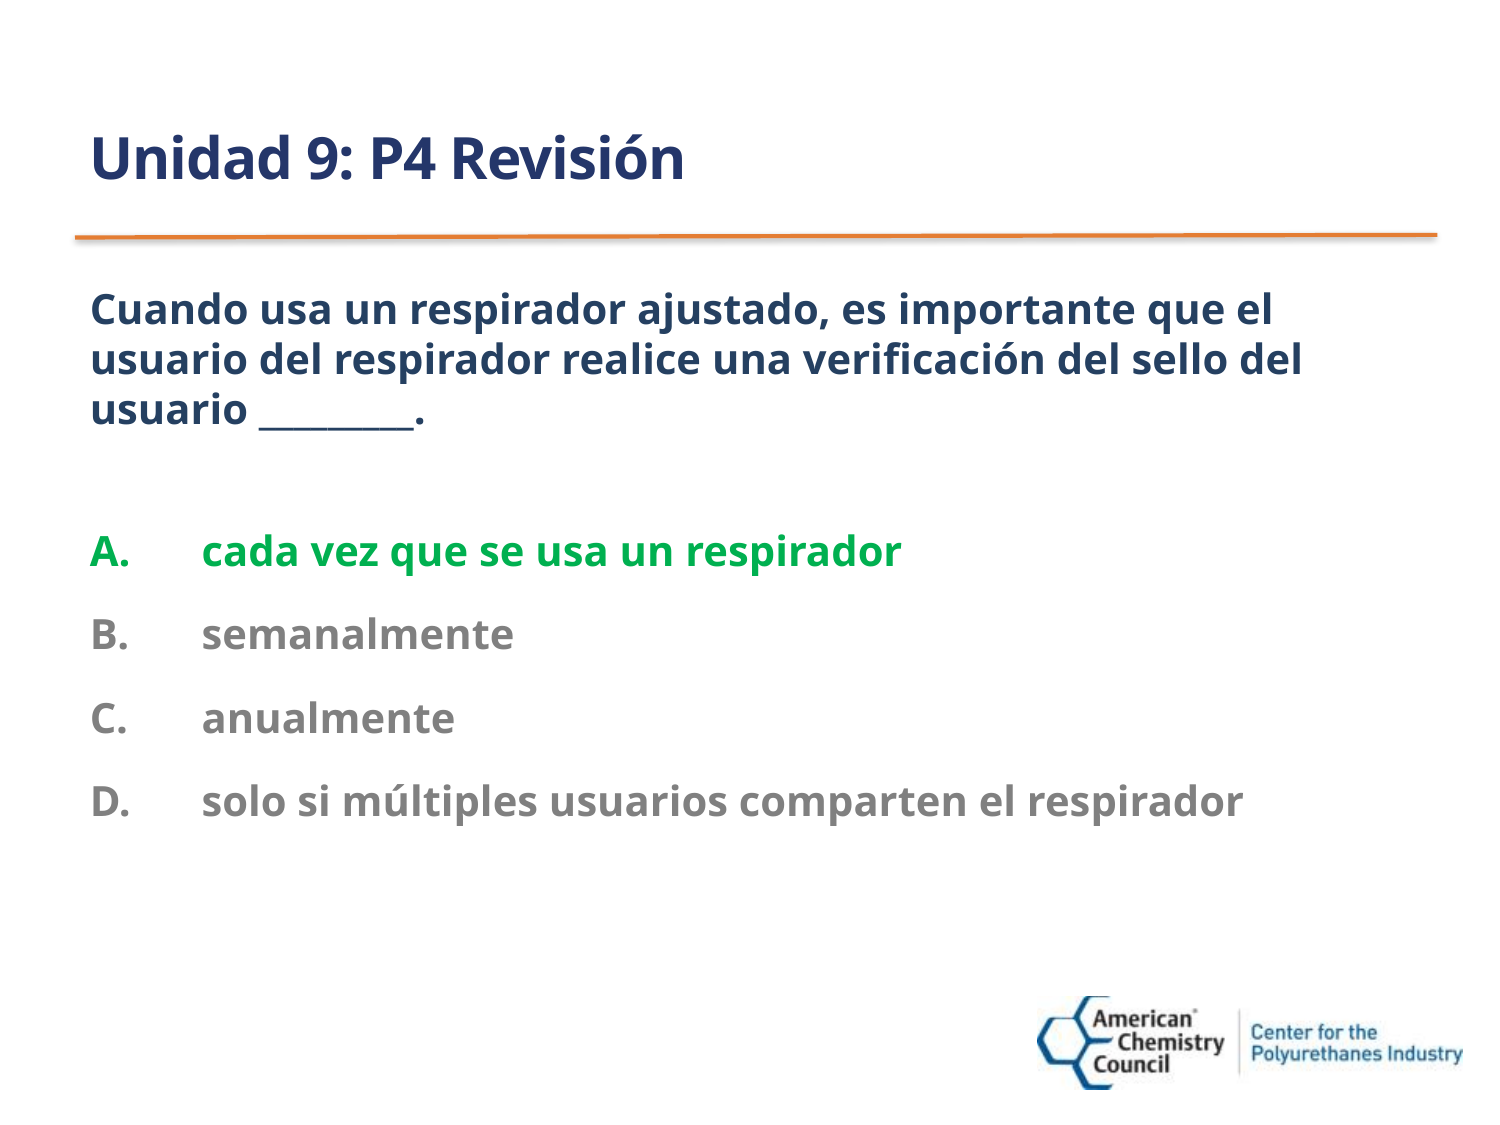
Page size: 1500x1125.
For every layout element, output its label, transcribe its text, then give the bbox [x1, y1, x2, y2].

picture [1037, 996, 1463, 1090]
list Cuando usa un respirador ajustado, es importante que el usuario del respirador realice una verificación del sello del usuario _________. cada vez que se usa un respirador semanalmente anualmente solo si múltiples usuarios comparten el respirador [75, 275, 1425, 988]
title Unidad 9: P4 Revisión [75, 87, 1250, 199]
